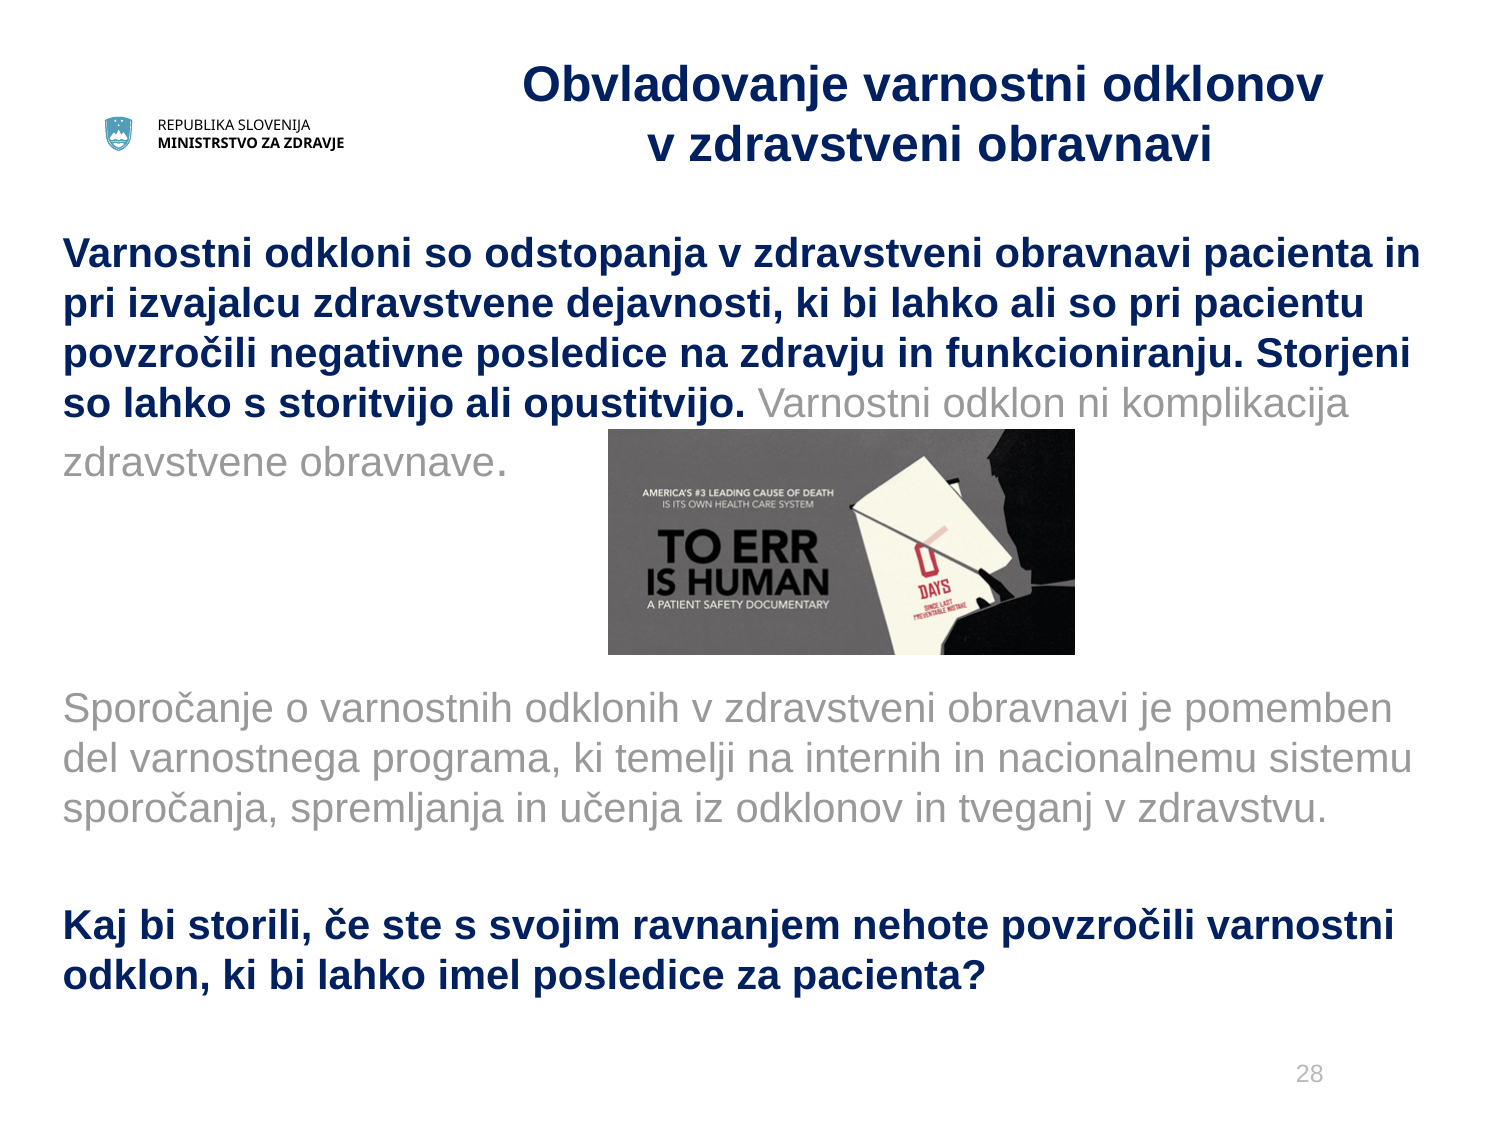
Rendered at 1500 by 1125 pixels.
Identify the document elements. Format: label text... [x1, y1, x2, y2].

title Obvladovanje varnostni odklonov v zdravstveni obravnavi [518, 50, 1343, 173]
slide_number 28 [1074, 1042, 1339, 1103]
picture [608, 429, 1076, 655]
list Varnostni odkloni so odstopanja v zdravstveni obravnavi pacienta in pri izvajalcu zdravstvene dejavnosti, ki bi lahko ali so pri pacientu povzročili negativne posledice na zdravju in funkcioniranju. Storjeni so lahko s storitvijo ali opustitvijo. Varnostni odklon ni komplikacija zdravstvene obravnave. Sporočanje o varnostnih odklonih v zdravstveni obravnavi je pomemben del varnostnega programa, ki temelji na internih in nacionalnemu sistemu sporočanja, spremljanja in učenja iz odklonov in tveganj v zdravstvu. Kaj bi storili, če ste s svojim ravnanjem nehote povzročili varnostni odklon, ki bi lahko imel posledice za pacienta? [62, 225, 1424, 993]
